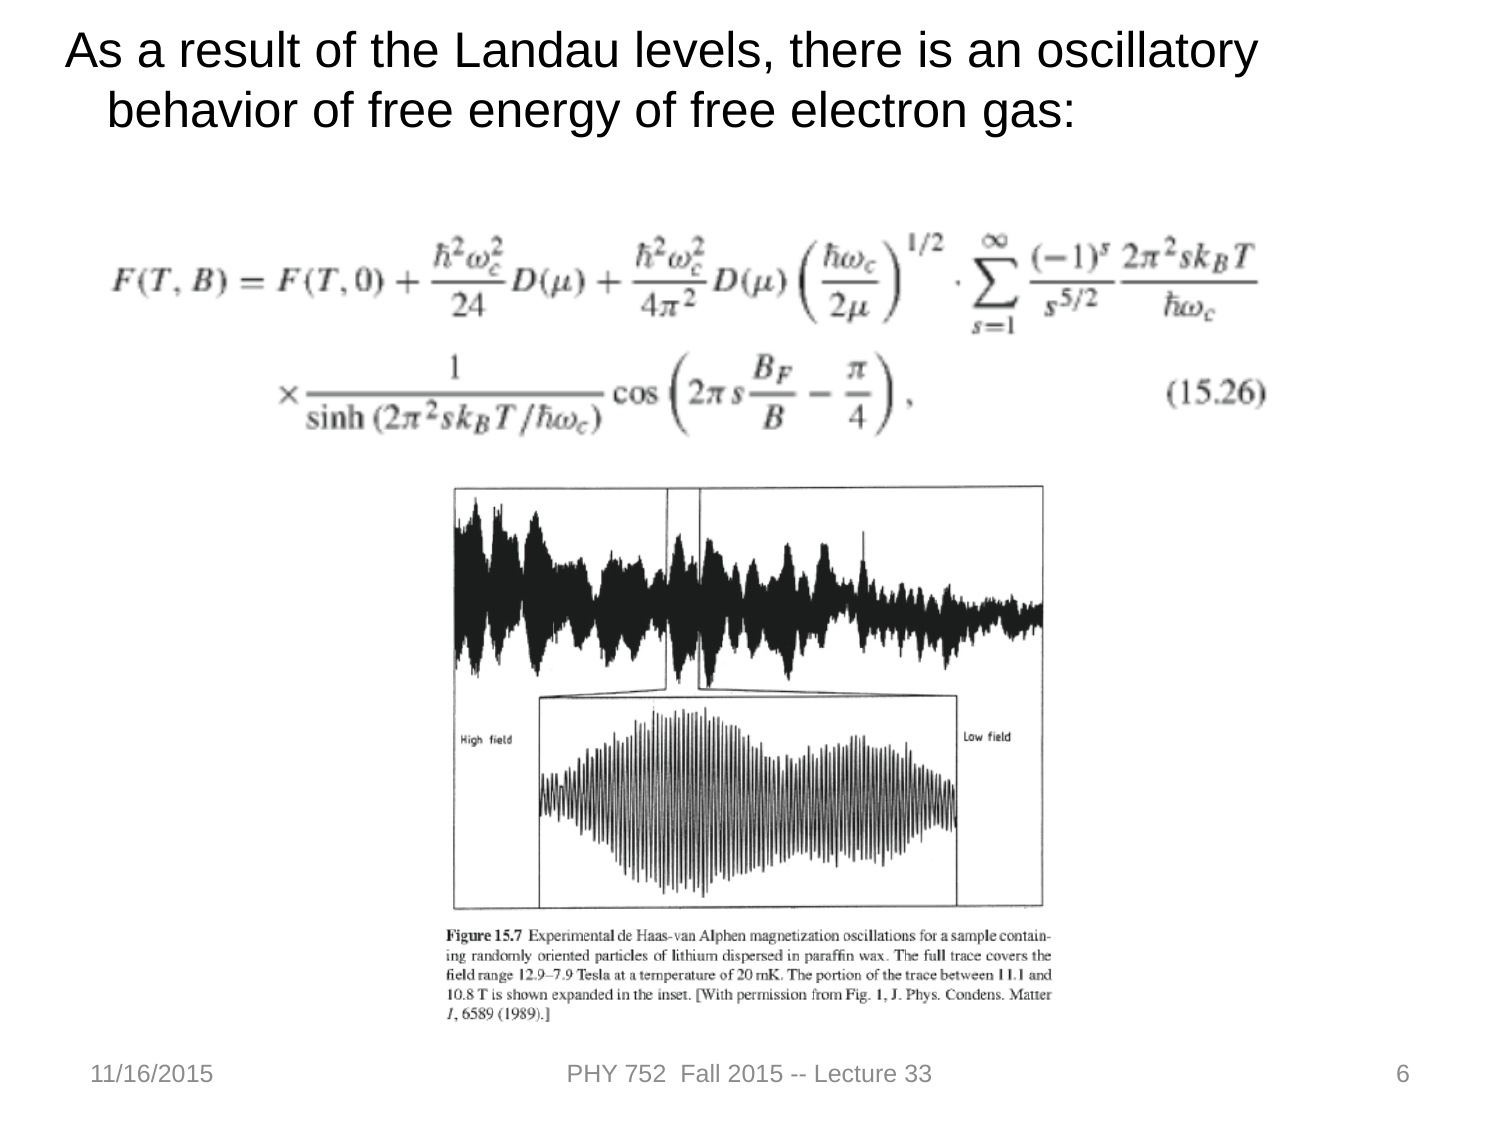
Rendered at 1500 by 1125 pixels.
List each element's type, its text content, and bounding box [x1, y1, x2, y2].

footer PHY 752 Fall 2015 -- Lecture 33 [512, 1047, 988, 1103]
picture [75, 218, 1309, 454]
text_box As a result of the Landau levels, there is an oscillatory behavior of free energy of free electron gas: [50, 10, 1425, 146]
slide_number 6 [1074, 1042, 1425, 1103]
picture [400, 475, 1074, 1040]
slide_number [75, 1042, 425, 1103]
